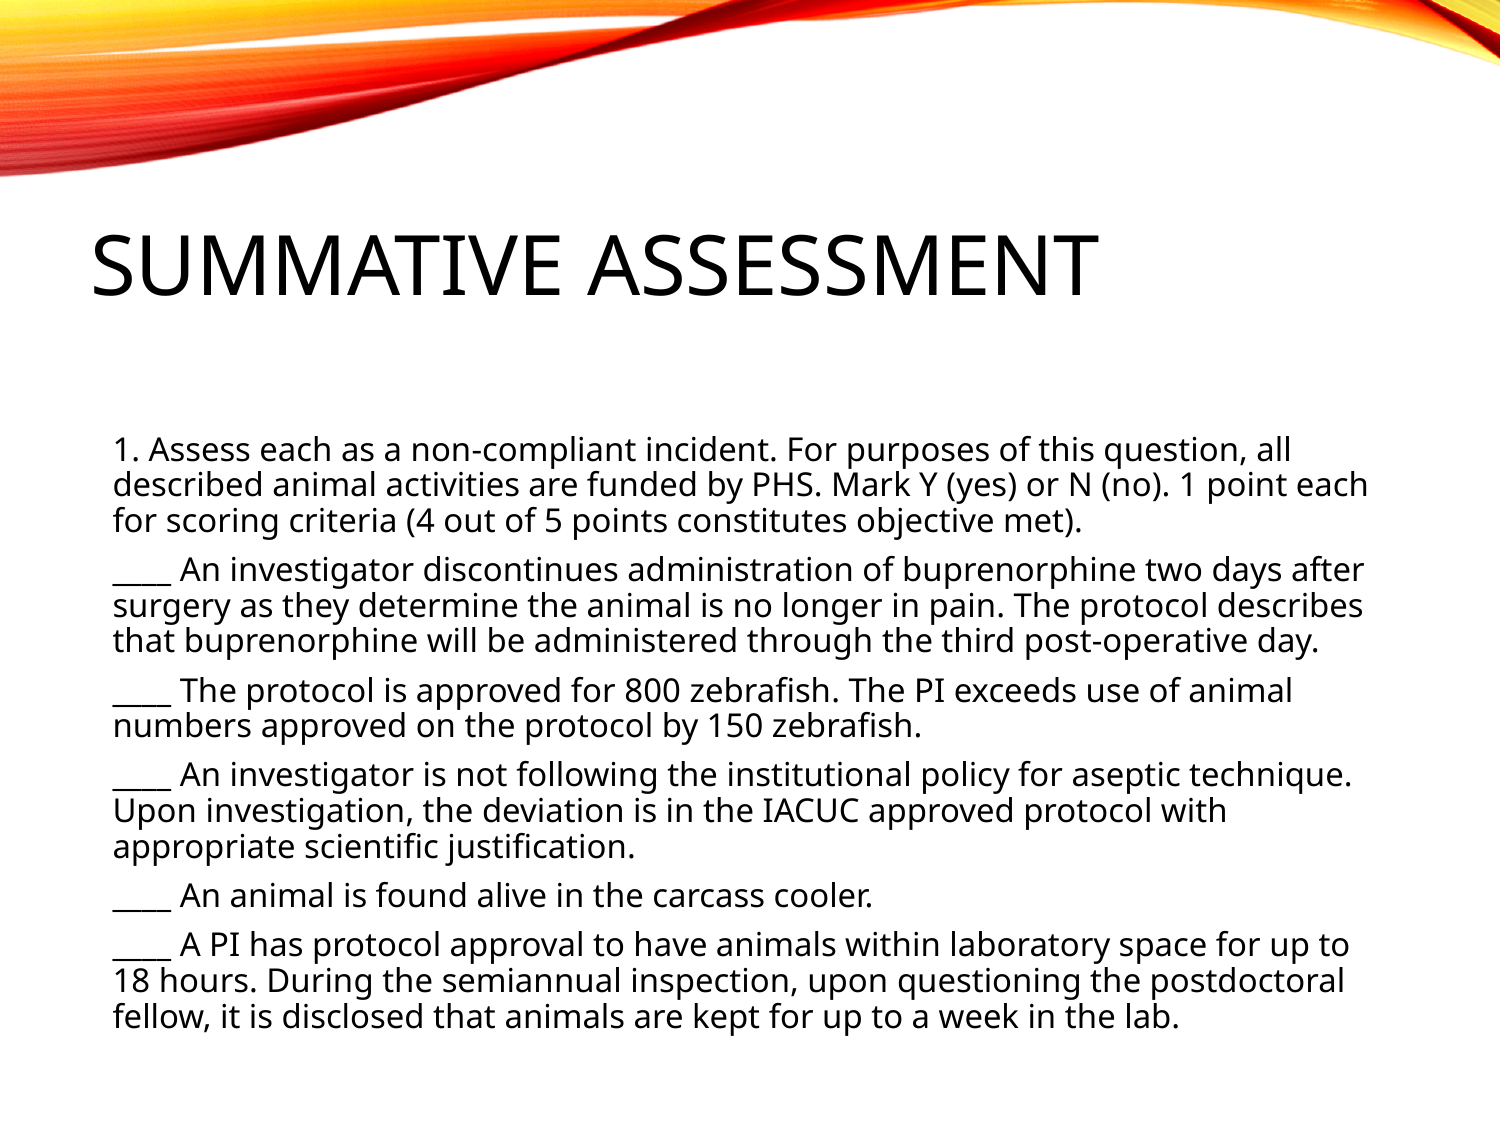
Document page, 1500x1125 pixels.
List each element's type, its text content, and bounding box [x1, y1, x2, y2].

list 1. Assess each as a non-compliant incident. For purposes of this question, all described animal activities are funded by PHS. Mark Y (yes) or N (no). 1 point each for scoring criteria (4 out of 5 points constitutes objective met). ____ An investigator discontinues administration of buprenorphine two days after surgery as they determine the animal is no longer in pain. The protocol describes that buprenorphine will be administered through the third post-operative day. ____ The protocol is approved for 800 zebrafish. The PI exceeds use of animal numbers approved on the protocol by 150 zebrafish. ____ An investigator is not following the institutional policy for aseptic technique. Upon investigation, the deviation is in the IACUC approved protocol with appropriate scientific justification. ____ An animal is found alive in the carcass cooler. ____ A PI has protocol approval to have animals within laboratory space for up to 18 hours. During the semiannual inspection, upon questioning the postdoctoral fellow, it is disclosed that animals are kept for up to a week in the lab. [97, 425, 1403, 1093]
picture [0, 0, 1500, 178]
title Summative Assessment [75, 162, 1403, 375]
